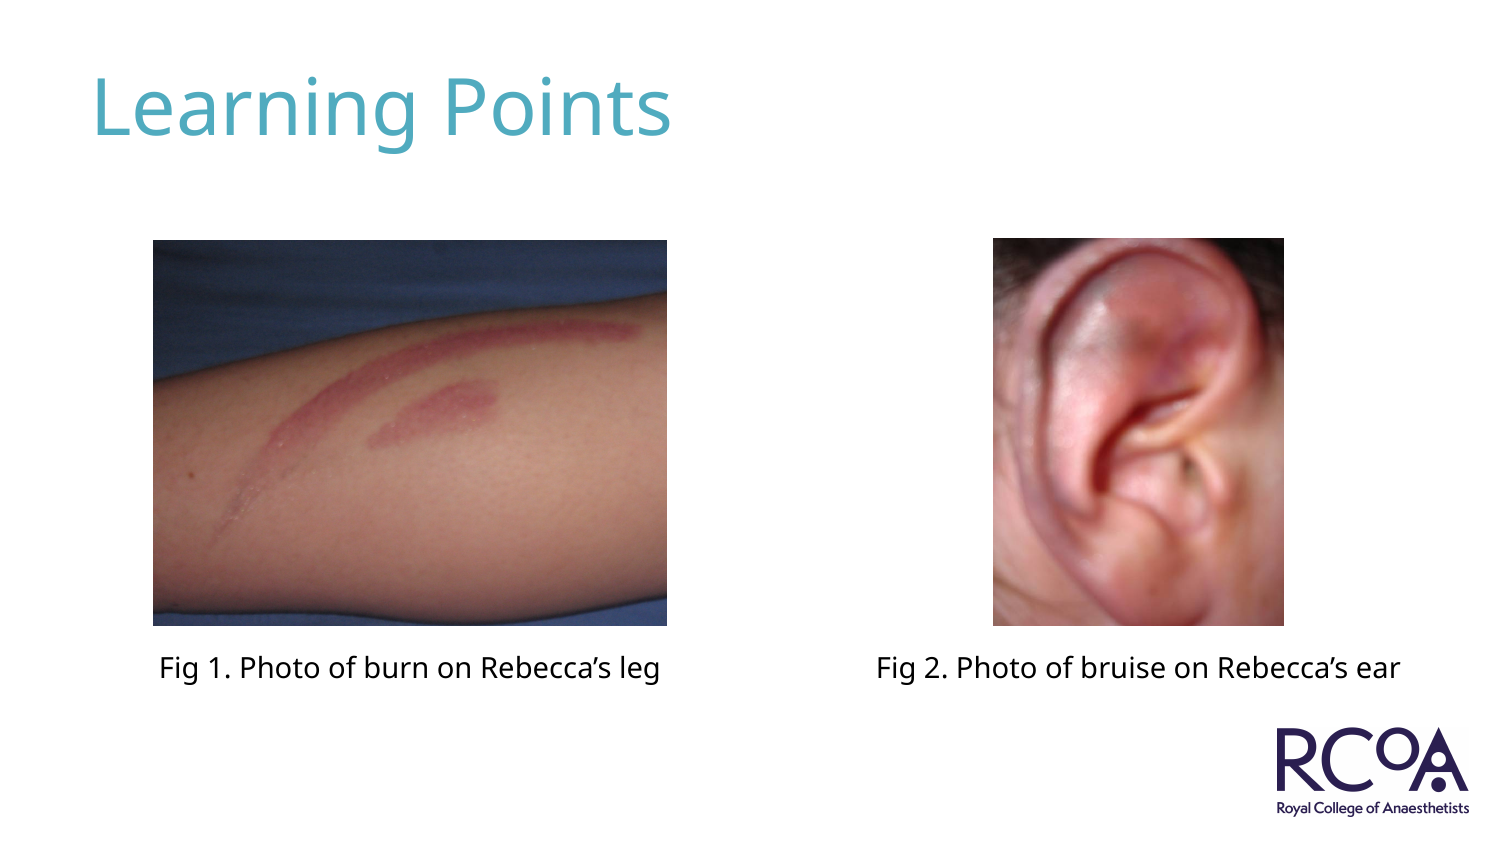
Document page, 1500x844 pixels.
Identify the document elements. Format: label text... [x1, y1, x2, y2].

picture [993, 238, 1285, 626]
text_box Fig 1. Photo of burn on Rebecca’s leg [144, 641, 677, 692]
title Learning Points [75, 33, 1425, 175]
picture [1277, 727, 1469, 817]
picture [153, 240, 668, 626]
text_box Fig 2. Photo of bruise on Rebecca’s ear [861, 641, 1417, 692]
